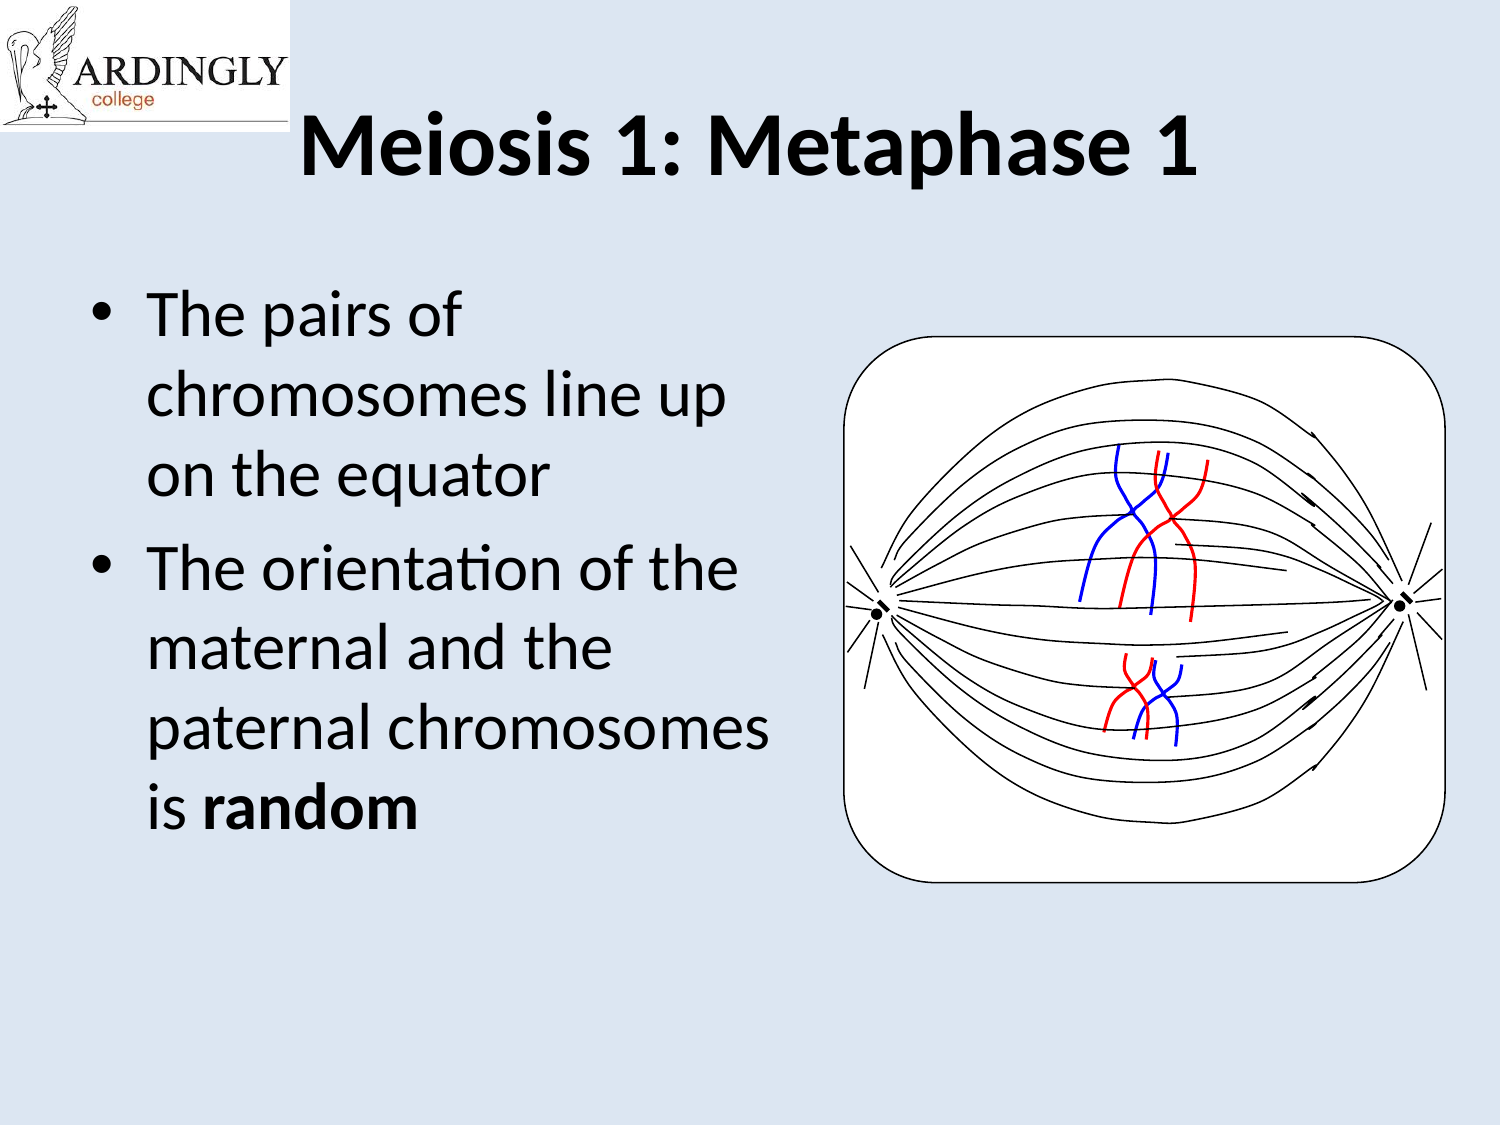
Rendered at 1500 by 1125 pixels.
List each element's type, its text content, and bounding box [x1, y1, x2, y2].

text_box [843, 336, 1446, 883]
title Meiosis 1: Metaphase 1 [75, 45, 1425, 233]
list The pairs of chromosomes line up on the equator The orientation of the maternal and the paternal chromosomes is random [75, 262, 813, 1006]
picture [0, 0, 290, 132]
